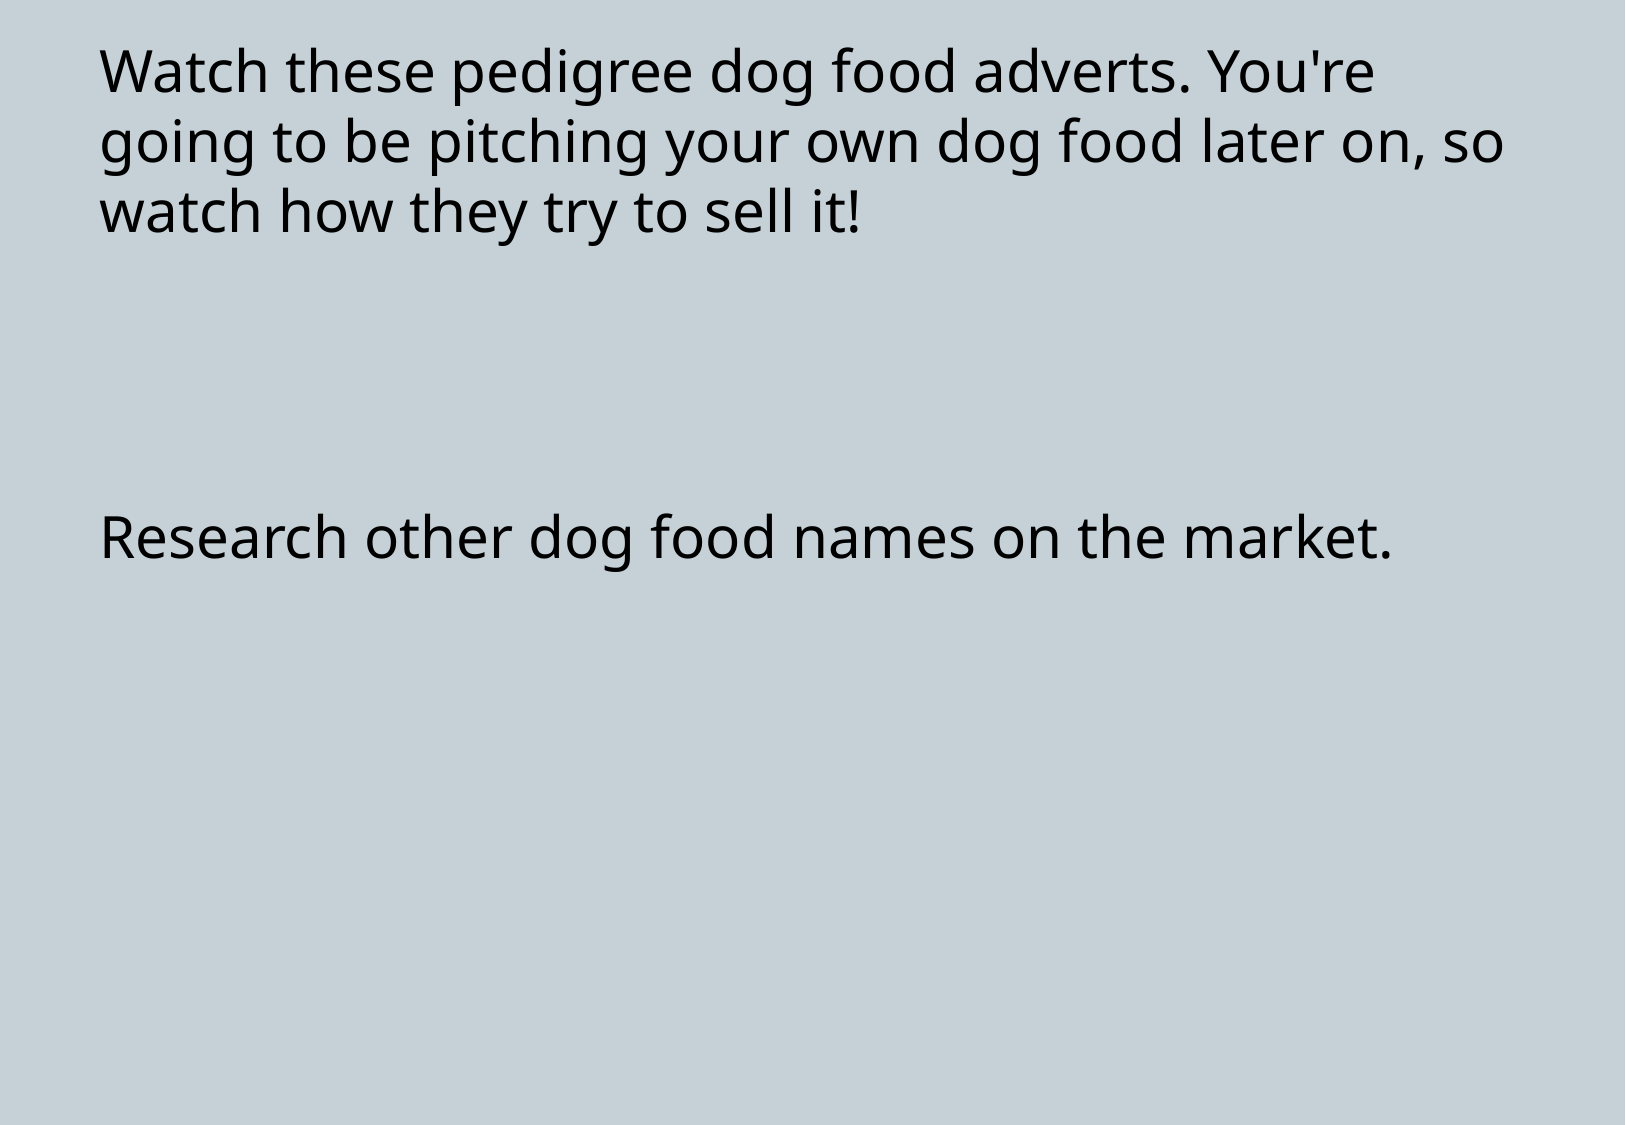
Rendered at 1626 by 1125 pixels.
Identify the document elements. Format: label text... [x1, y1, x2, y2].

list Watch these pedigree dog food adverts. You're going to be pitching your own dog food later on, so watch how they try to sell it! Research other dog food names on the market. [62, 27, 1525, 1082]
